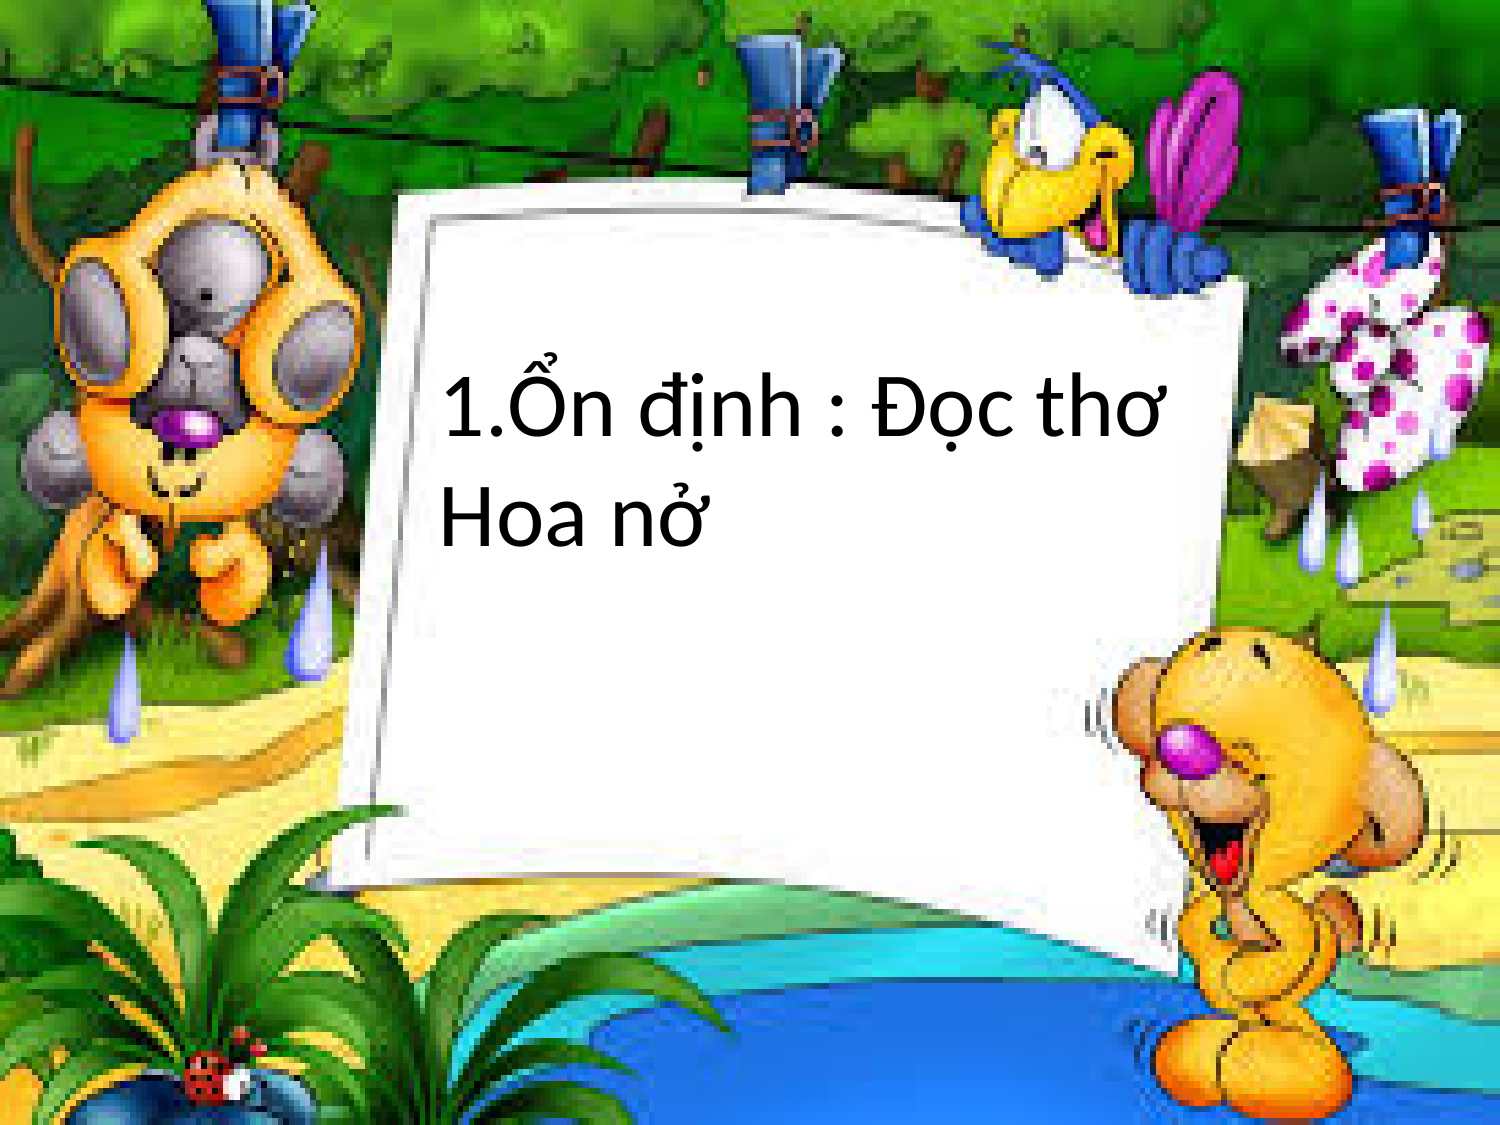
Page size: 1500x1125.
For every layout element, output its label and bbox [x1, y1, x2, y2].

list [0, 0, 1500, 1125]
